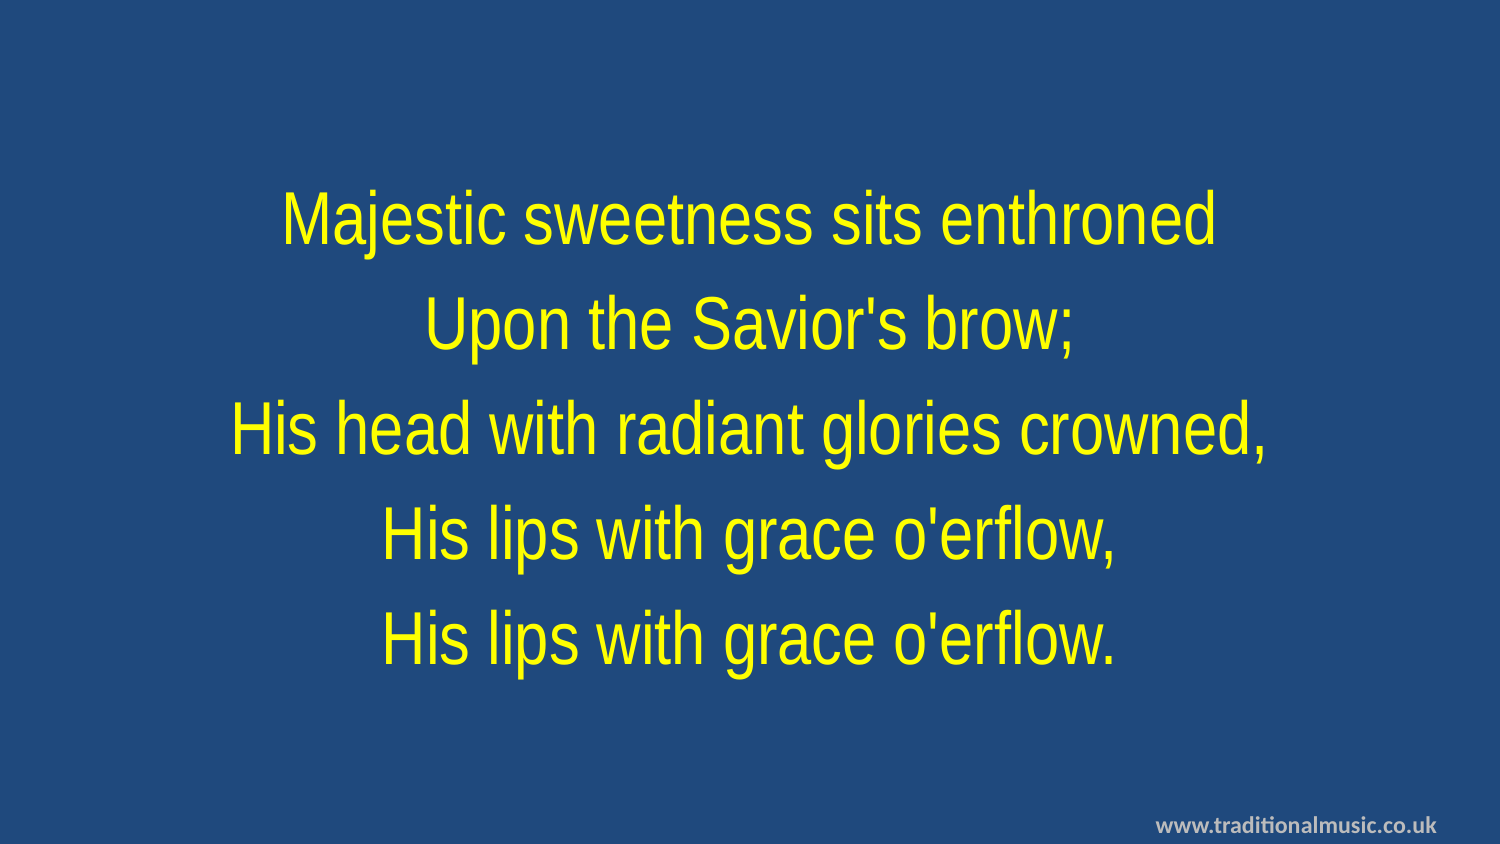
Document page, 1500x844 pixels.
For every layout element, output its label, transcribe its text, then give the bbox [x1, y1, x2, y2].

list Majestic sweetness sits enthroned Upon the Savior's brow; His head with radiant glories crowned, His lips with grace o'erflow, His lips with grace o'erflow. [0, 0, 1500, 844]
